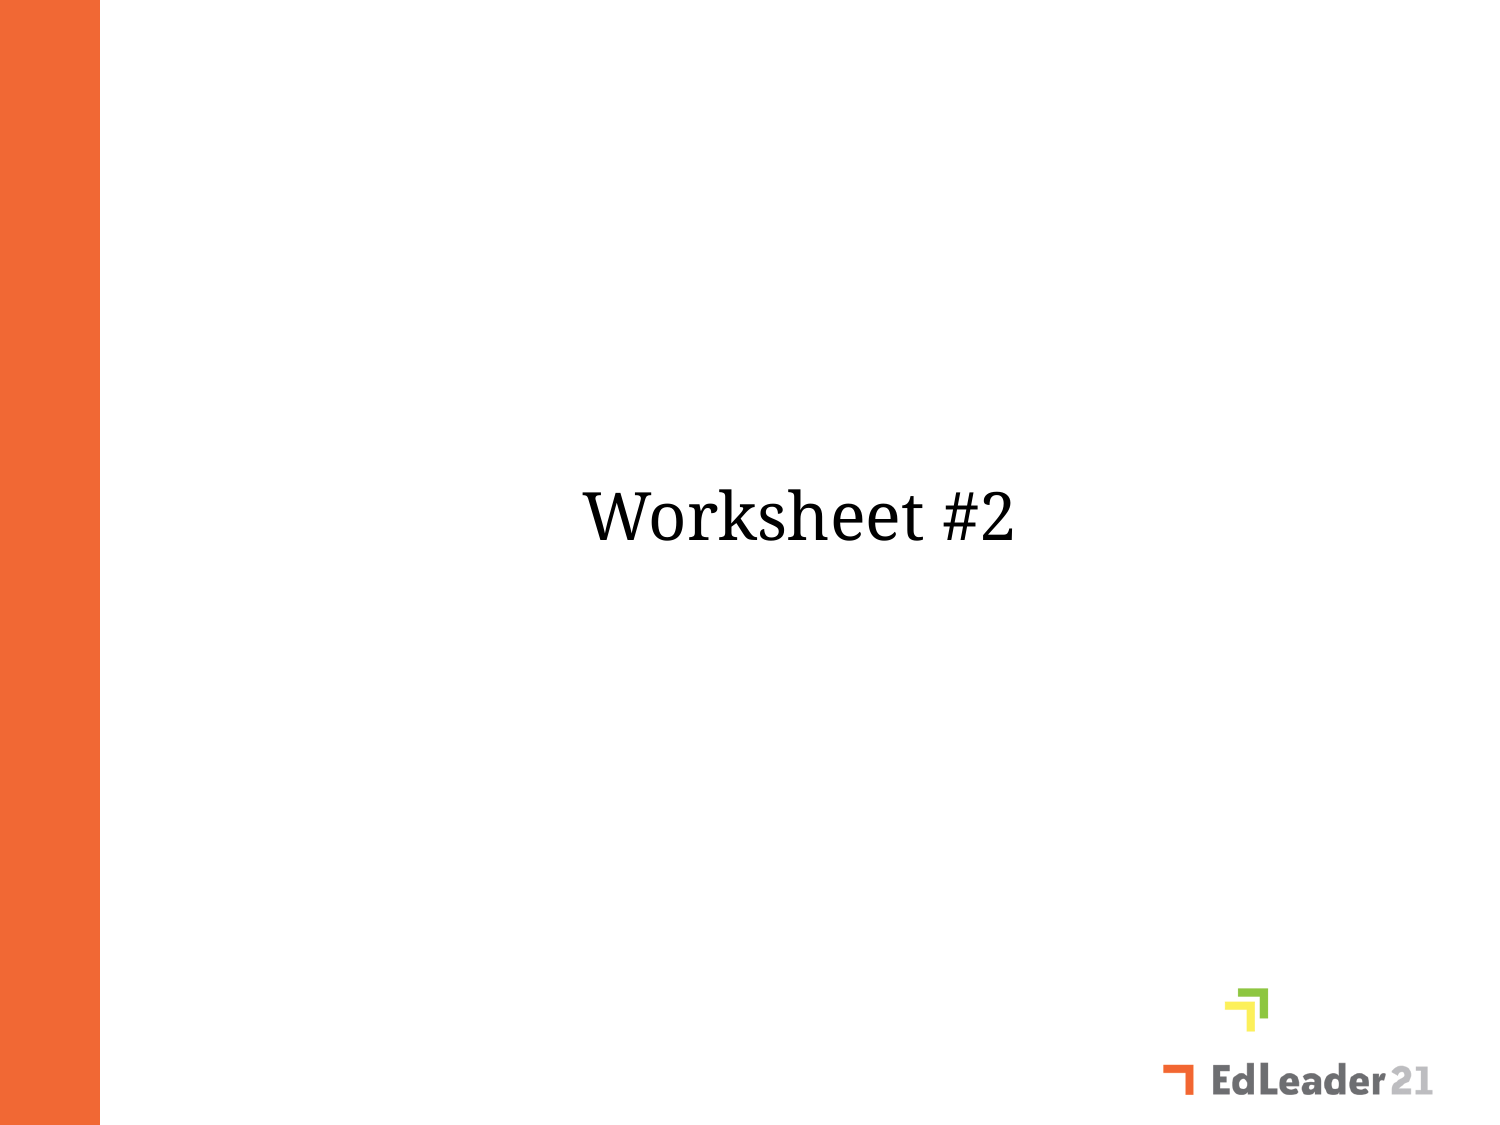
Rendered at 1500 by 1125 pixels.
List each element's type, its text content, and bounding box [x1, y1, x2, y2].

picture [0, 0, 100, 1125]
picture [1162, 987, 1433, 1100]
text_box Worksheet #2 [99, 466, 1500, 562]
